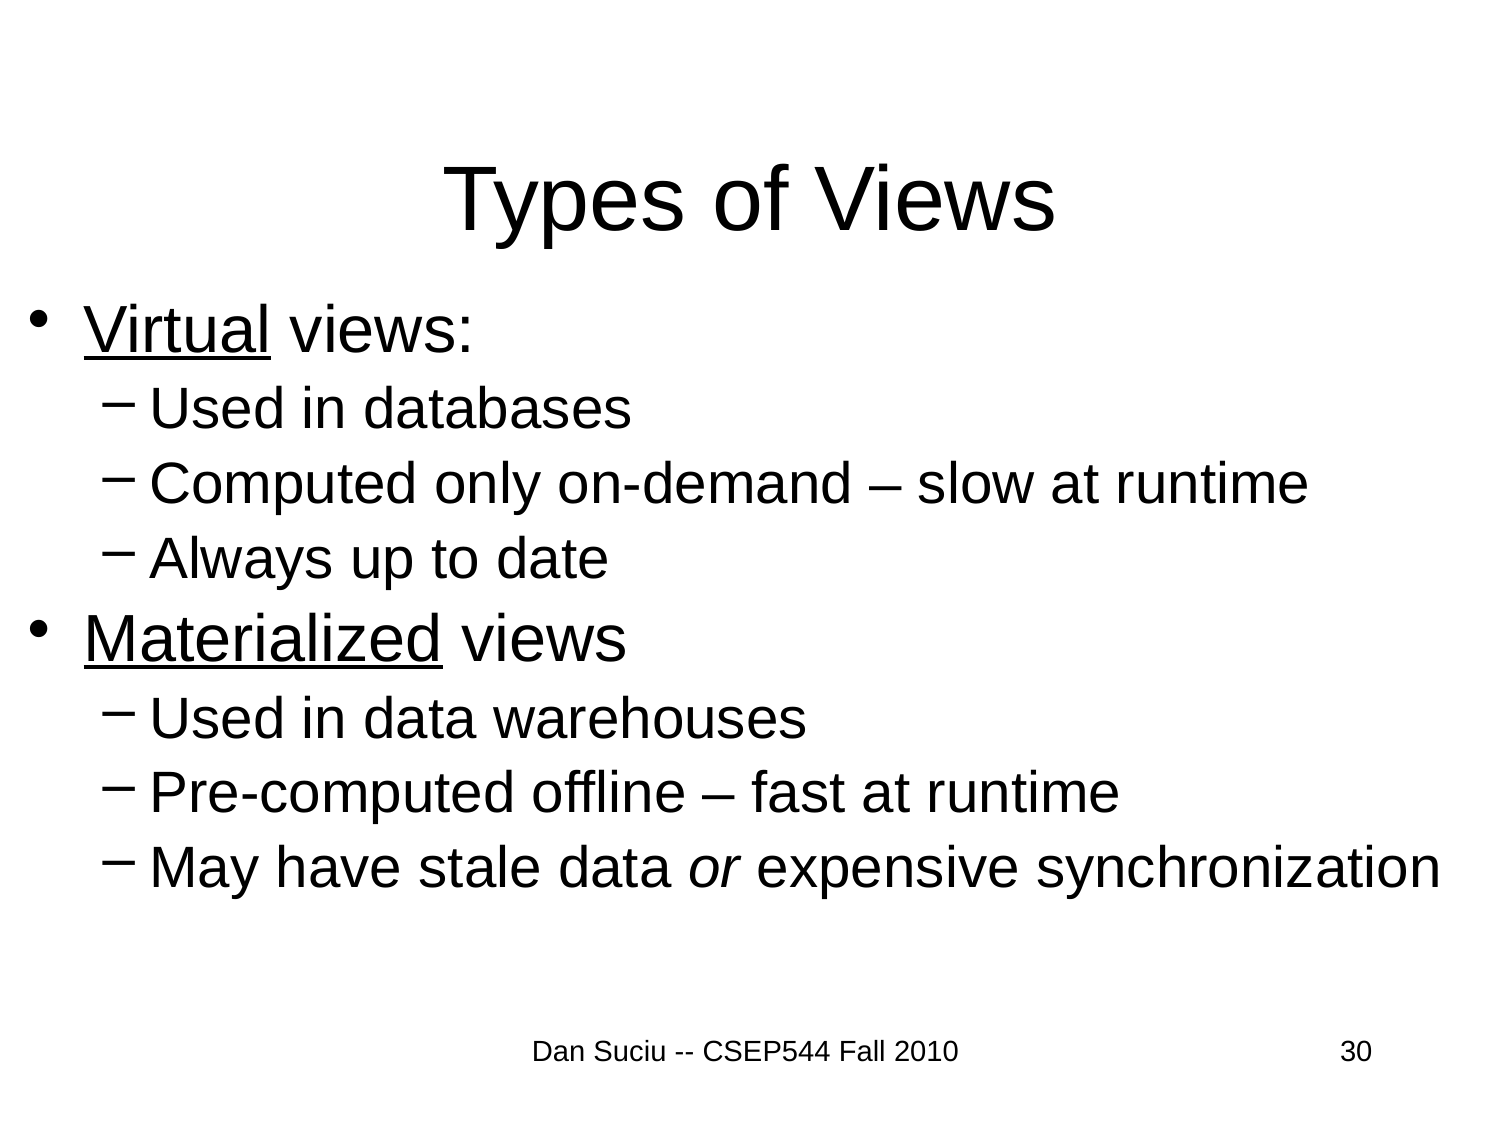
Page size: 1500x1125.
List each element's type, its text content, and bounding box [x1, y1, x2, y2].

slide_number 30 [1074, 1024, 1388, 1101]
title Types of Views [112, 99, 1388, 287]
list Virtual views: Used in databases Computed only on-demand – slow at runtime Always up to date Materialized views Used in data warehouses Pre-computed offline – fast at runtime May have stale data or expensive synchronization [12, 287, 1476, 963]
footer Dan Suciu -- CSEP544 Fall 2010 [512, 1024, 988, 1101]
